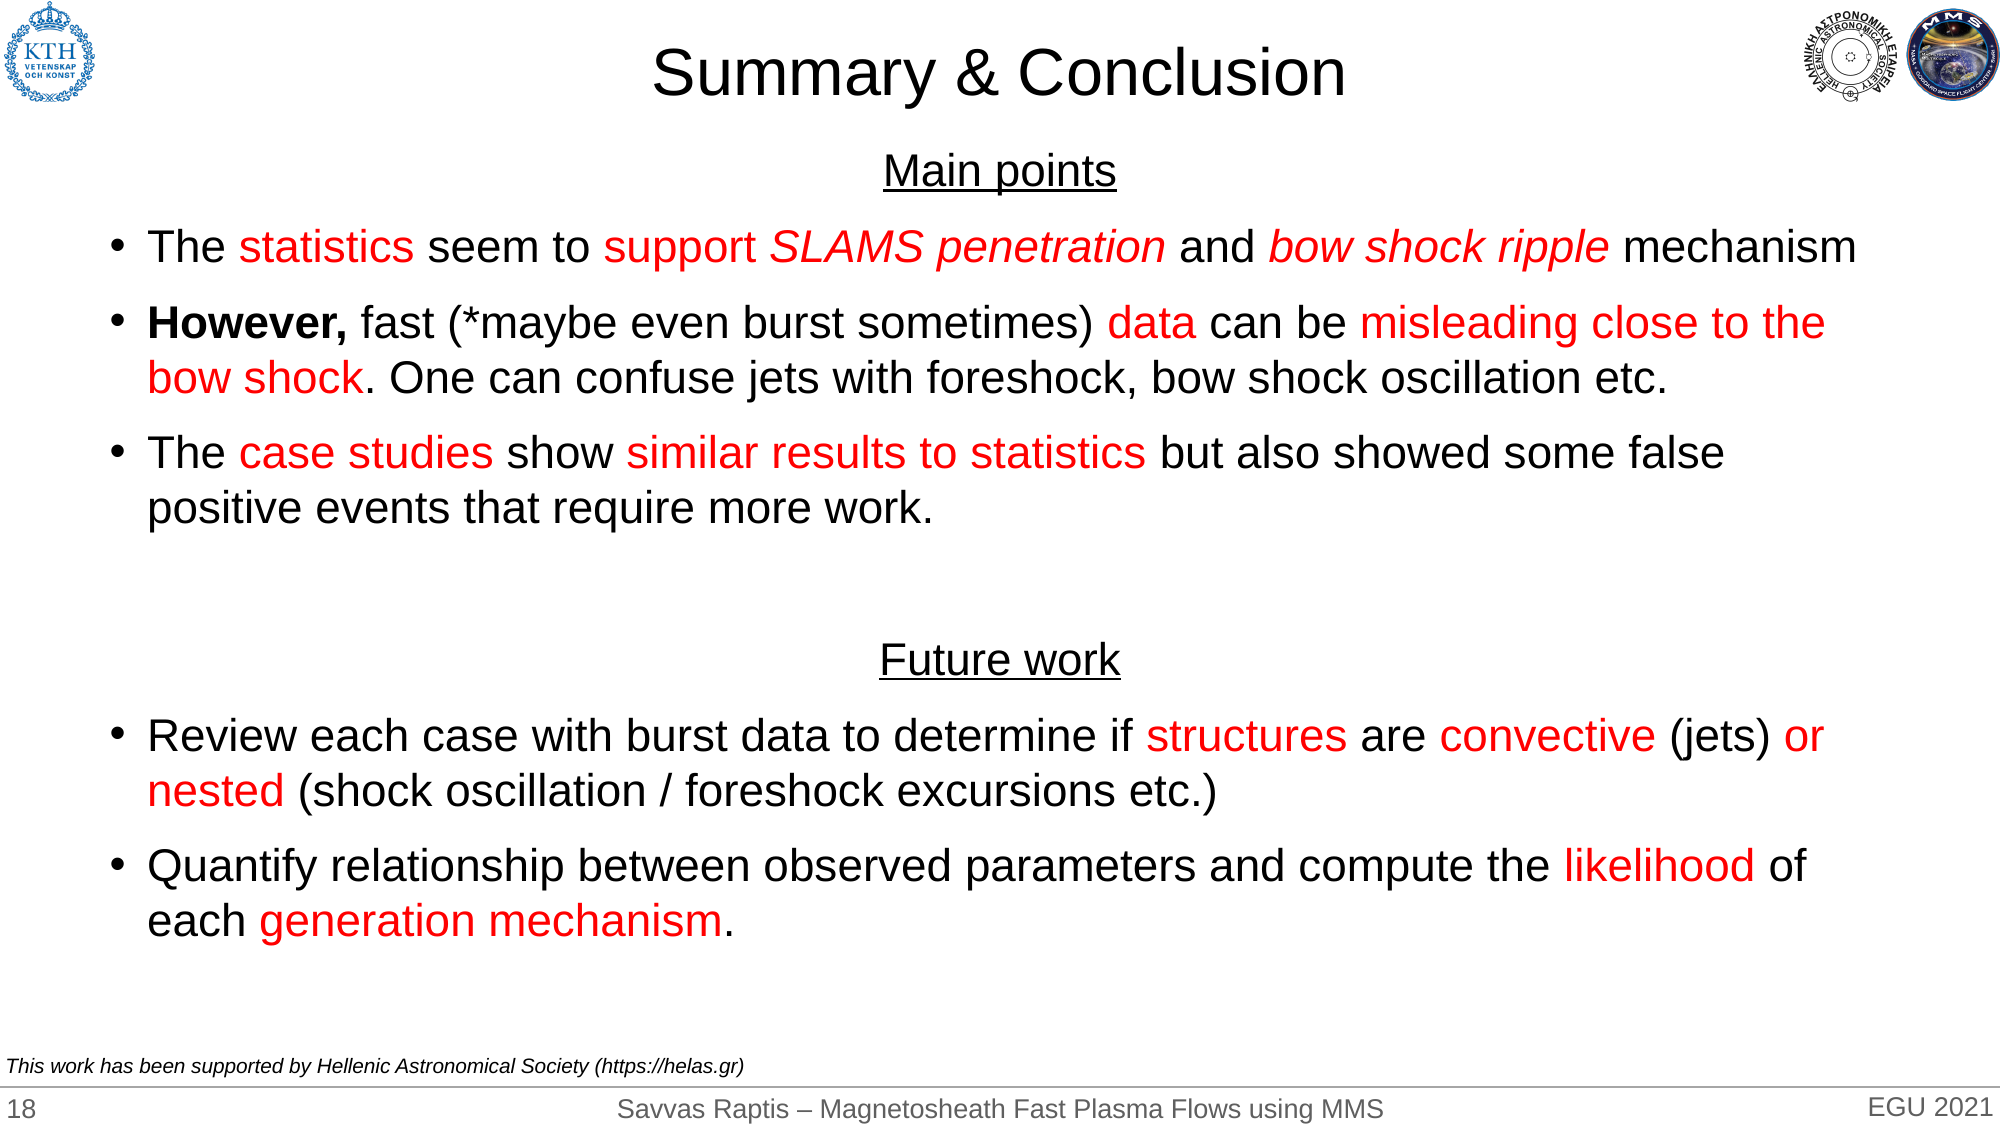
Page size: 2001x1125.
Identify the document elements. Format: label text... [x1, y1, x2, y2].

list Main points The statistics seem to support SLAMS penetration and bow shock ripple mechanism However, fast (*maybe even burst sometimes) data can be misleading close to the bow shock. One can confuse jets with foreshock, bow shock oscillation etc. The case studies show similar results to statistics but also showed some false positive events that require more work. Future work Review each case with burst data to determine if structures are convective (jets) or nested (shock oscillation / foreshock excursions etc.) Quantify relationship between observed parameters and compute the likelihood of each generation mechanism. [94, 133, 1906, 1084]
title Summary & Conclusion [94, 7, 1906, 130]
picture [4, 1, 95, 102]
picture [1905, 7, 2000, 102]
text_box This work has been supported by Hellenic Astronomical Society (https://helas.gr) [0, 1045, 991, 1110]
picture [1804, 11, 1897, 102]
